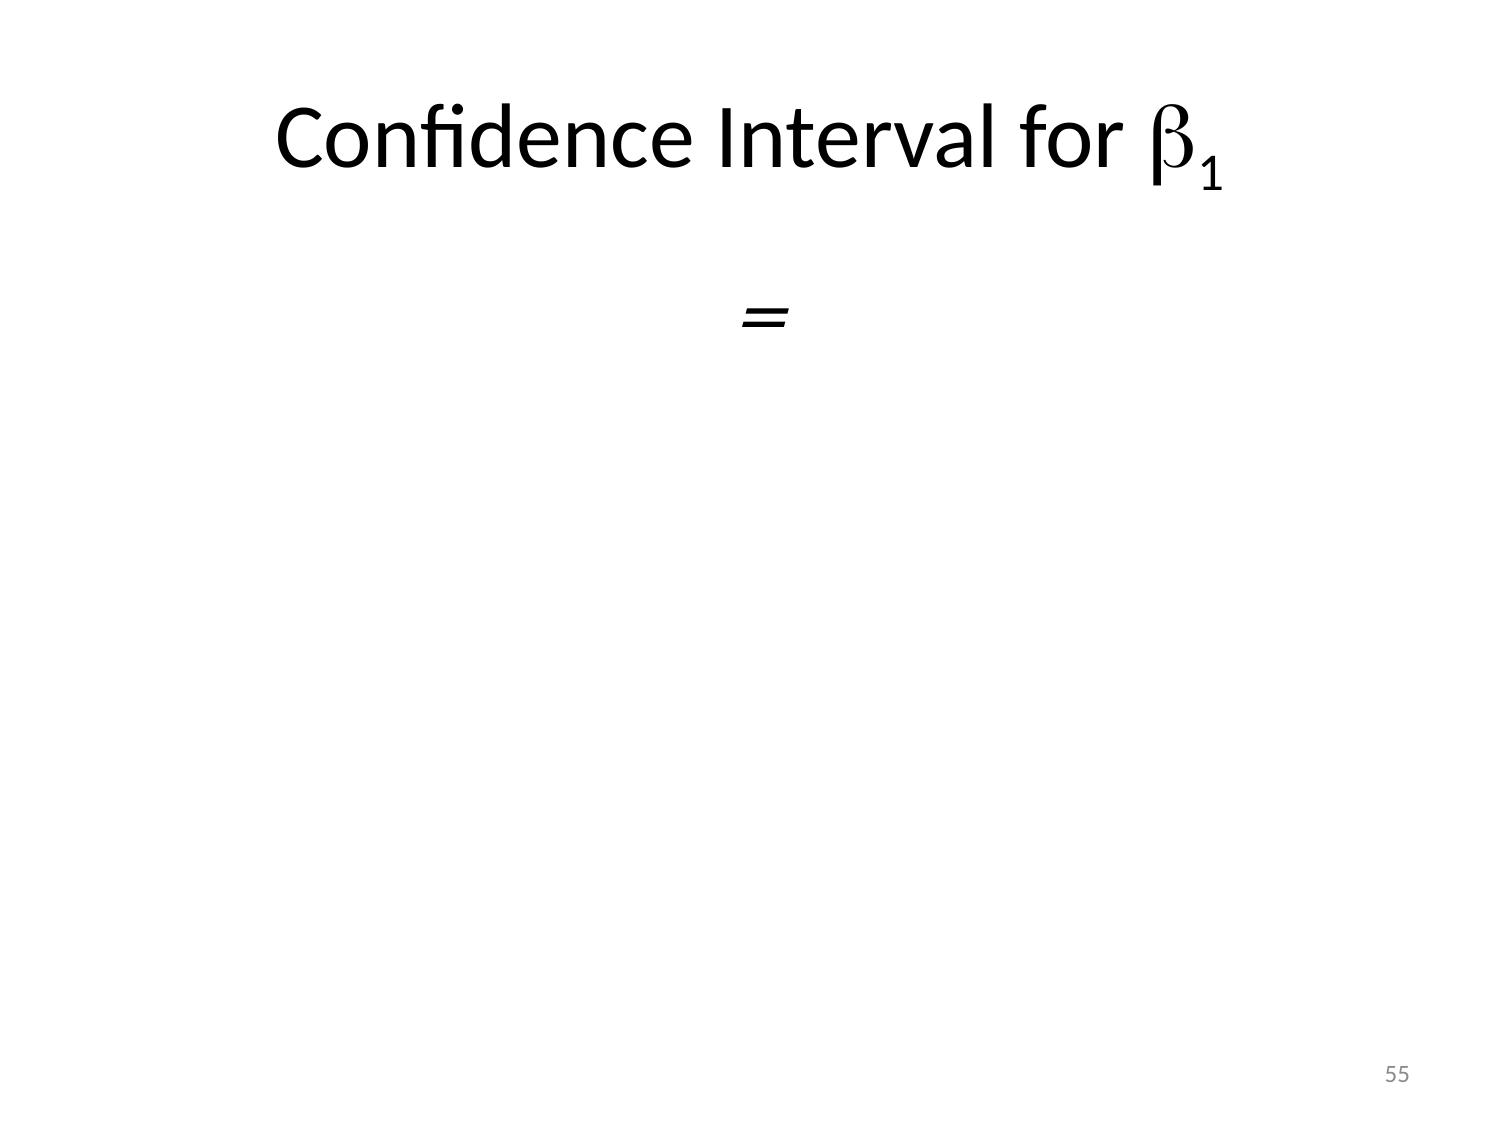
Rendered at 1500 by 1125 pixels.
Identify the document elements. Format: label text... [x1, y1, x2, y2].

title Confidence Interval for 1 [75, 45, 1425, 233]
slide_number 55 [1074, 1042, 1425, 1103]
